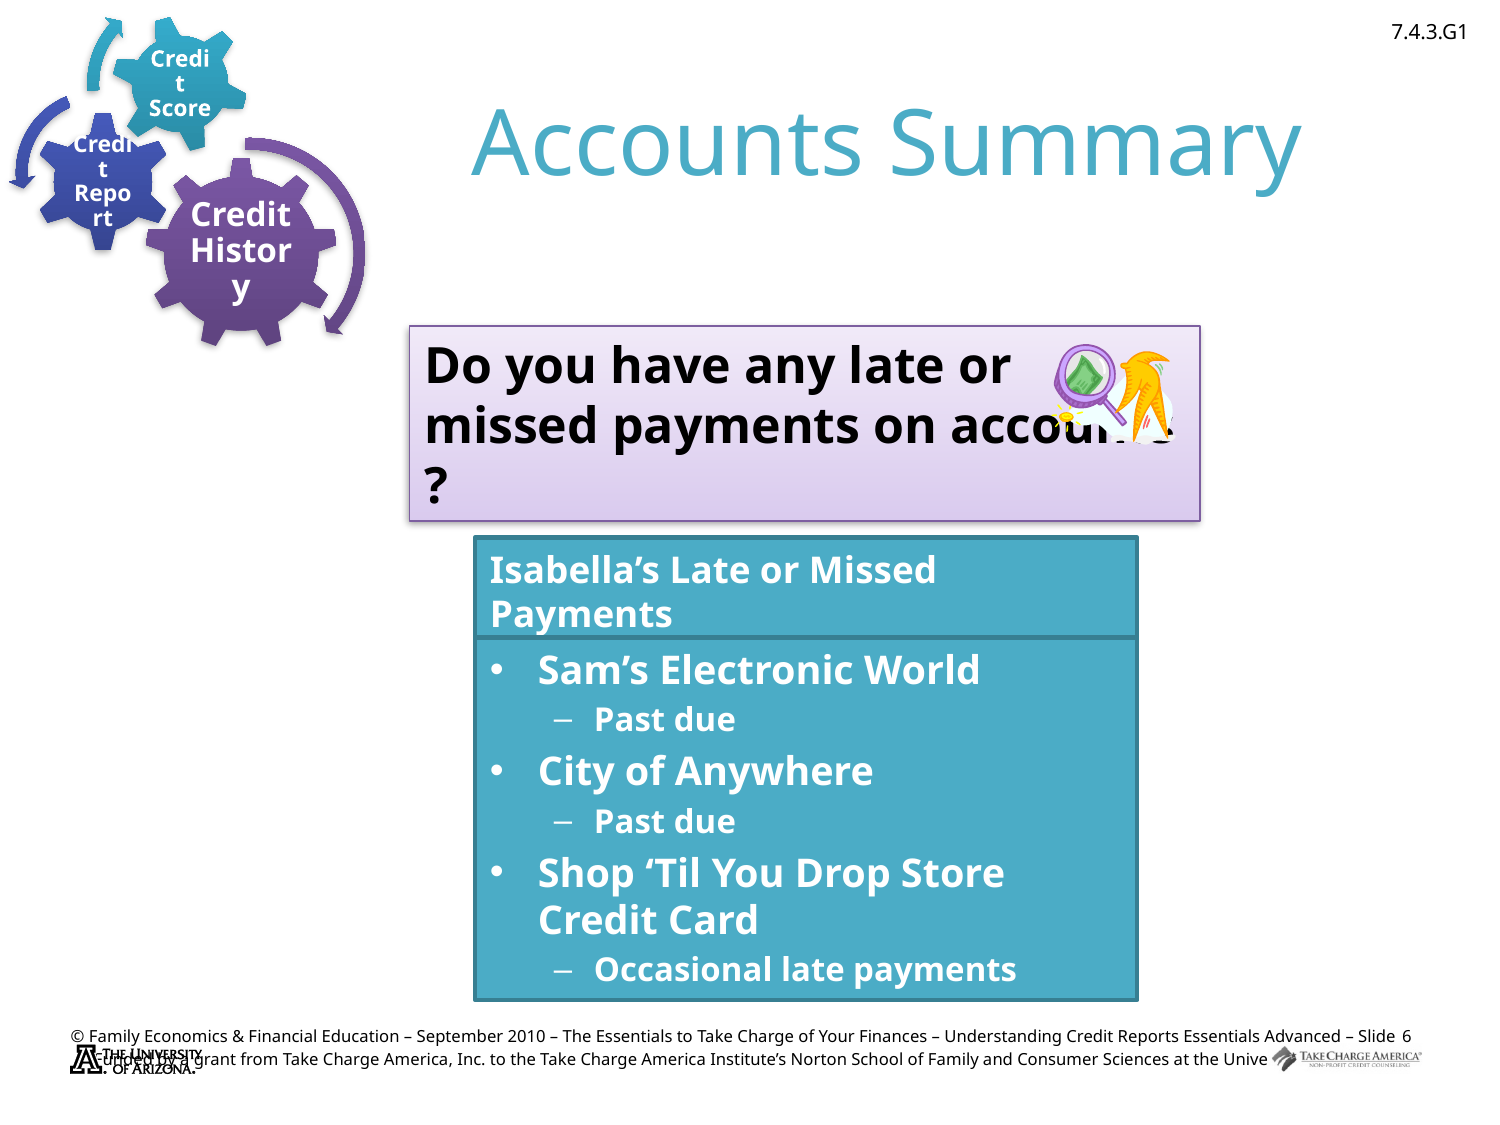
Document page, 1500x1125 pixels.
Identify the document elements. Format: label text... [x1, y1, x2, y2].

title Accounts Summary [324, 45, 1450, 233]
text_box Do you have any late or missed payments on accounts ? [409, 325, 1201, 522]
list Sam’s Electronic World Past due City of Anywhere Past due Shop ‘Til You Drop Store Credit Card Occasional late payments [473, 635, 1139, 1002]
list Isabella’s Late or Missed Payments [473, 535, 1139, 635]
picture [1049, 342, 1178, 447]
